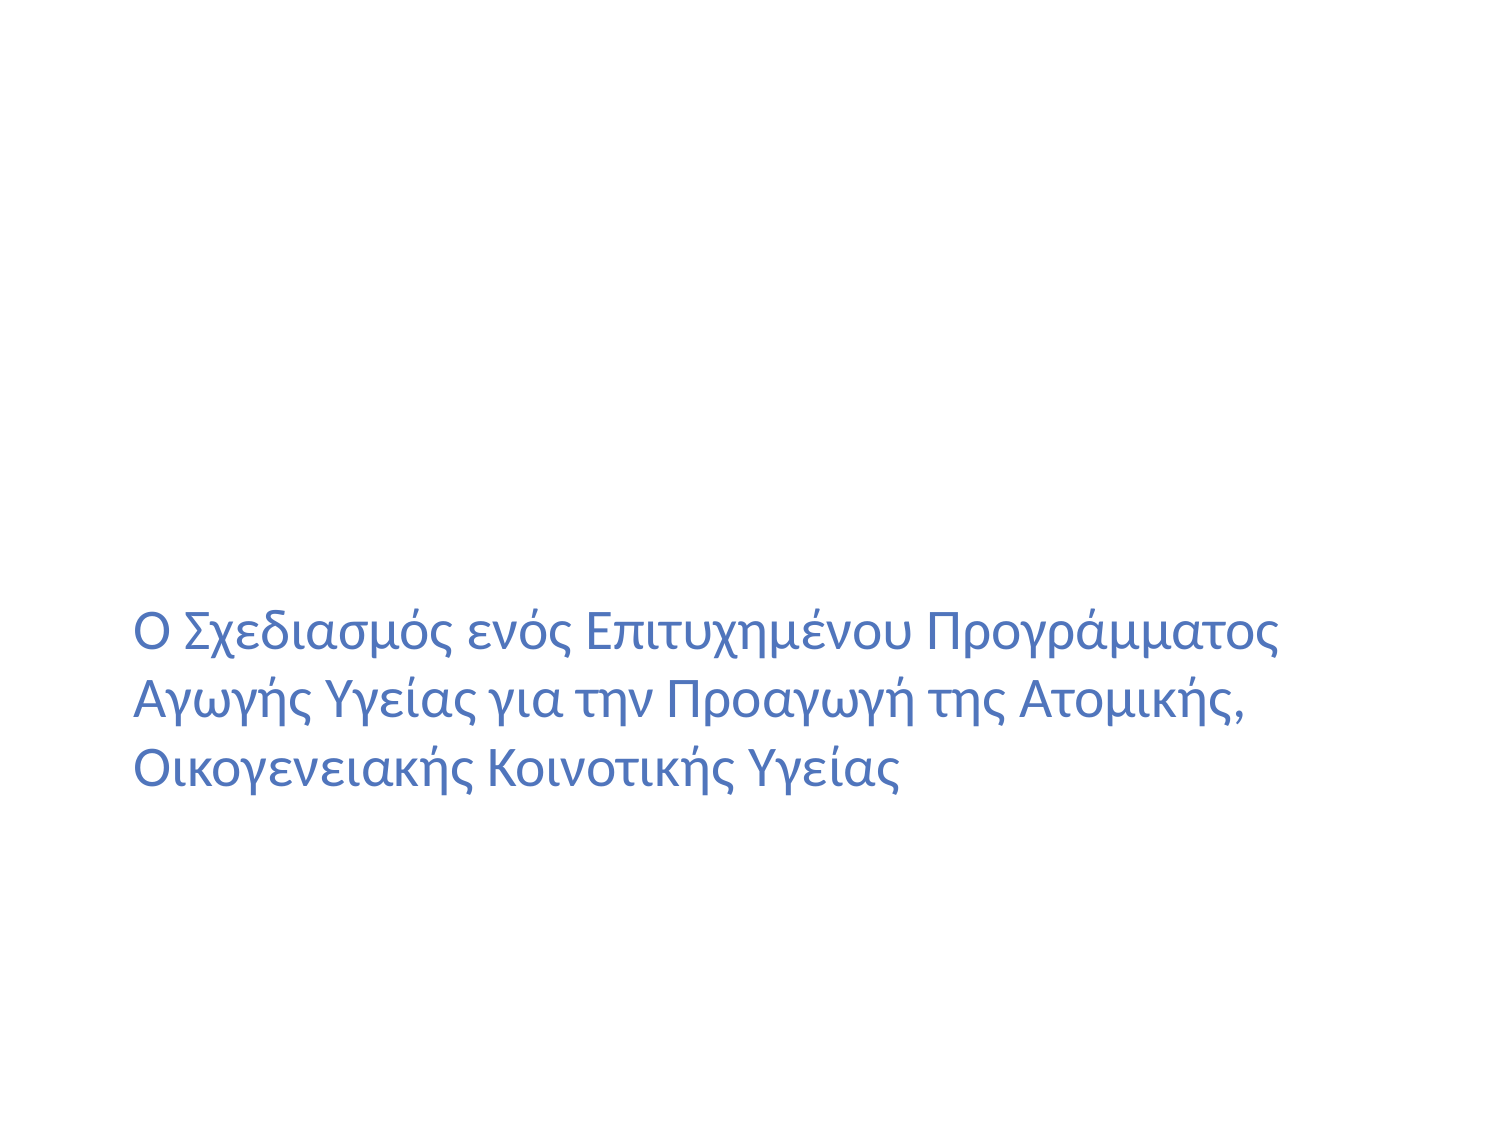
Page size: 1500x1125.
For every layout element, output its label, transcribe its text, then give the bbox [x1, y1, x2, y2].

title Ο Σχεδιασμός ενός Επιτυχημένου Προγράμματος Αγωγής Υγείας για την Προαγωγή της Ατομικής, Οικογενειακής Κοινοτικής Υγείας [118, 584, 1394, 808]
